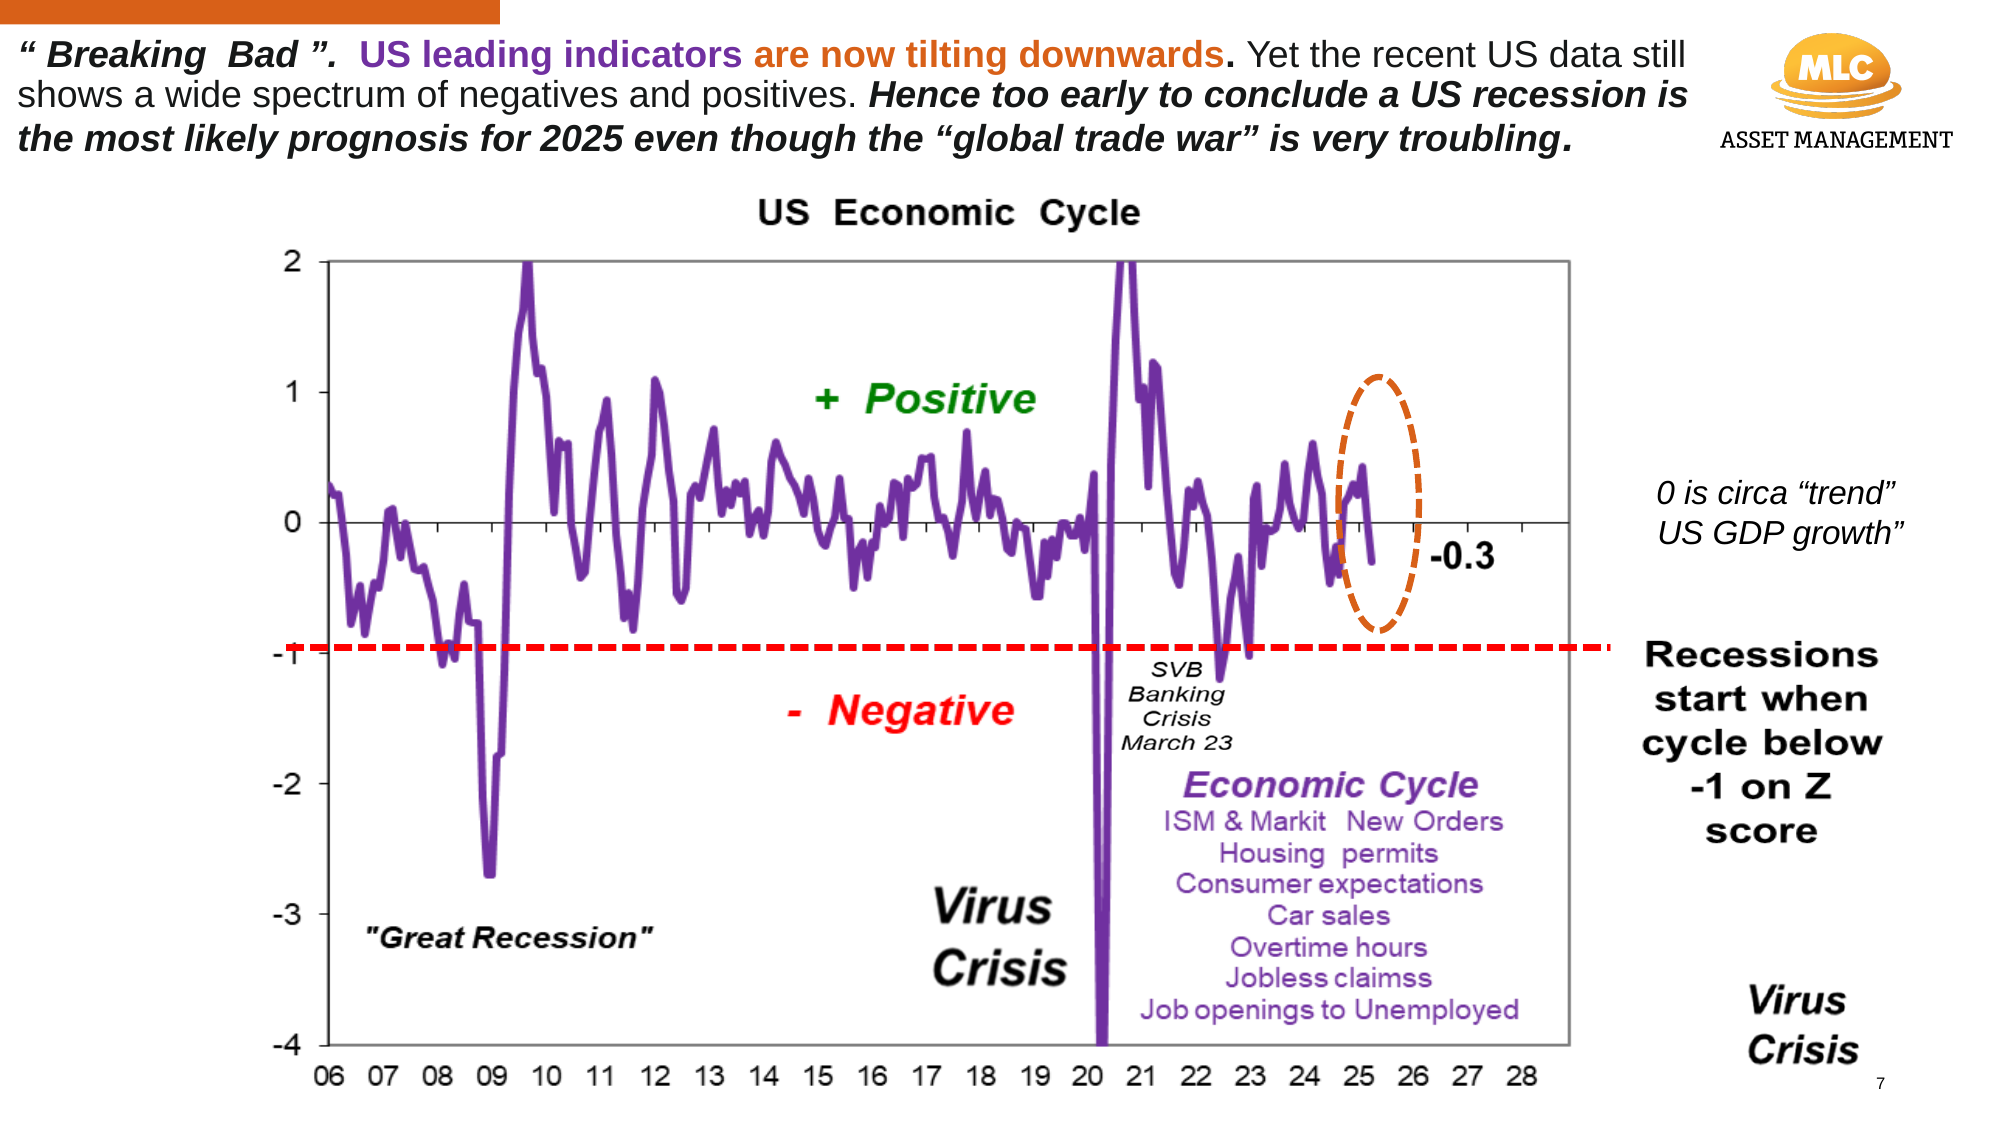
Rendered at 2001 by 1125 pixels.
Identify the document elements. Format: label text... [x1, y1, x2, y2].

picture [1719, 961, 1886, 1099]
text_box 0 is circa “trend” US GDP growth” [1641, 463, 1980, 559]
picture [1720, 33, 1953, 148]
title “ Breaking Bad ”. US leading indicators are now tilting downwards. Yet the recent US data still shows a wide spectrum of negatives and positives. Hence too early to conclude a US recession is the most likely prognosis for 2025 even though the “global trade war” is very troubling. [17, 34, 1706, 194]
picture [237, 163, 1924, 1099]
